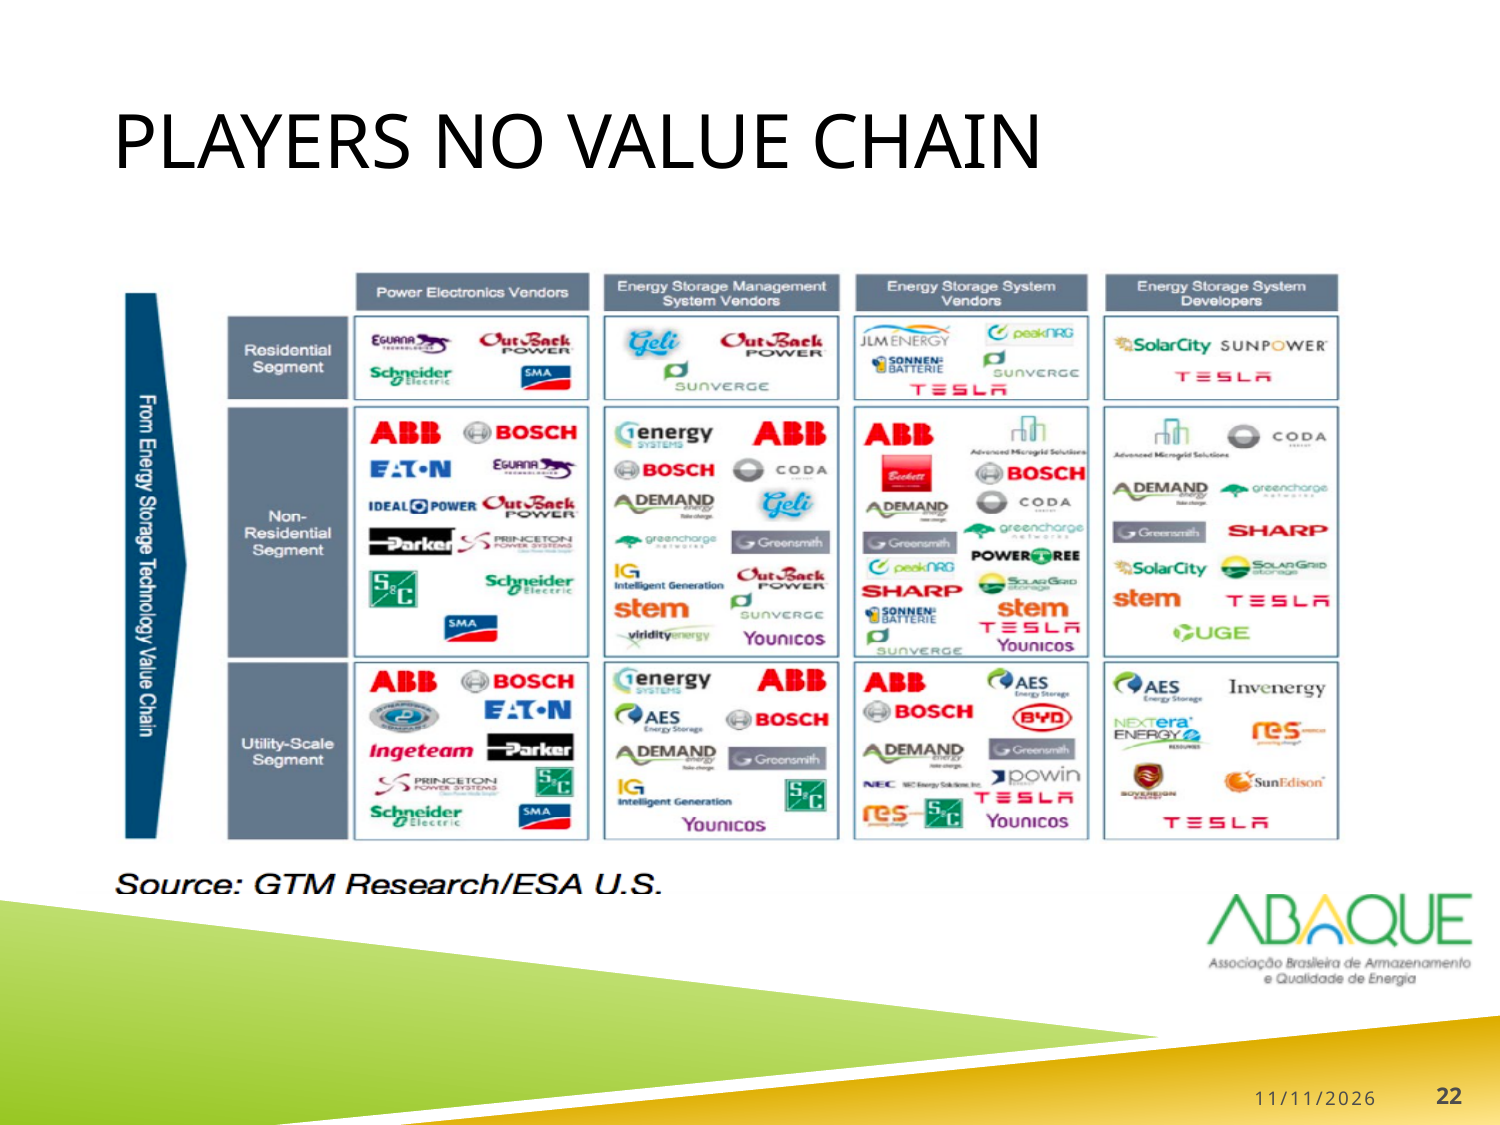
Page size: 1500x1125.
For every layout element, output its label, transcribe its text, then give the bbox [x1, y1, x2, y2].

picture [1189, 869, 1499, 1004]
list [76, 232, 1388, 894]
title Players no value chain [112, 45, 1388, 232]
slide_number 22 [1387, 1052, 1463, 1113]
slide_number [1050, 1052, 1375, 1113]
